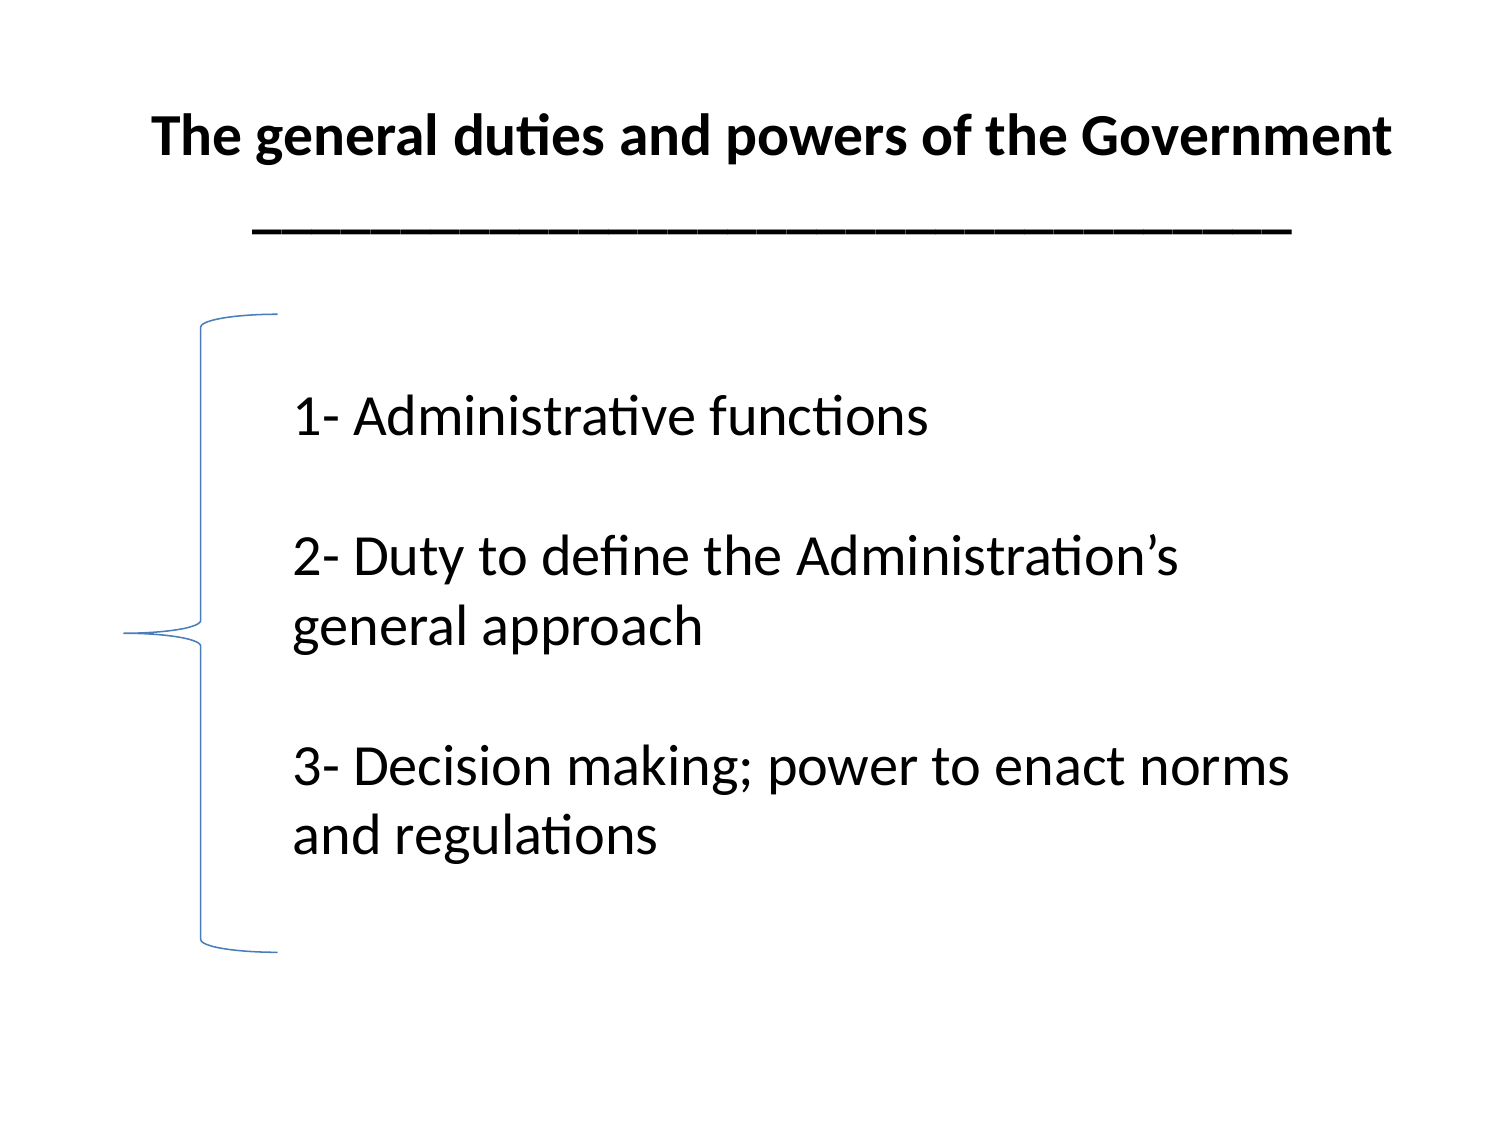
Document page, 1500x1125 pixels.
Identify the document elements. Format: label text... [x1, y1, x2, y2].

text_box [123, 313, 278, 954]
text_box The general duties and powers of the Government ___________________________________ [135, 54, 1411, 279]
title 1- Administrative functions 2- Duty to define the Administration’s general approach 3- Decision making; power to enact norms and regulations [278, 326, 1376, 918]
